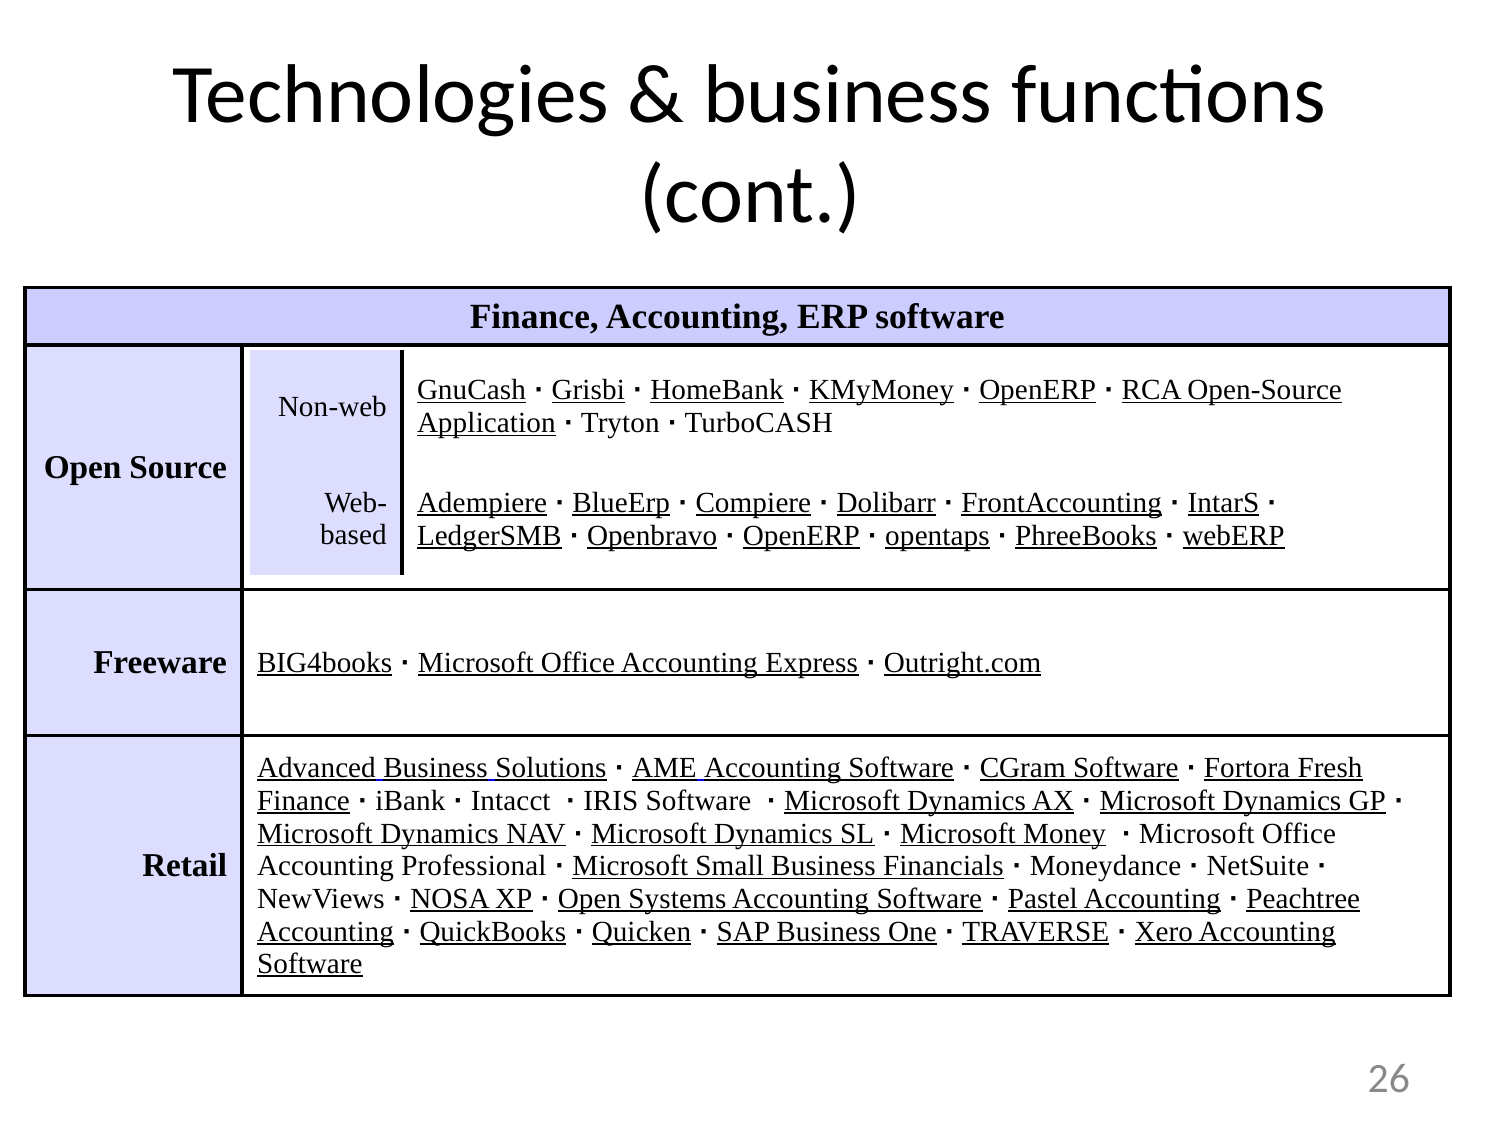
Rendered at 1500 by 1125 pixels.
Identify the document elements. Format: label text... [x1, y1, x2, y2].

table_cell Advanced Business Solutions · AME Accounting Software · CGram Software · Fortora Fresh Finance · iBank · Intacct · IRIS Software · Microsoft Dynamics AX · Microsoft Dynamics GP · Microsoft Dynamics NAV · Microsoft Dynamics SL · Microsoft Money · Microsoft Office Accounting Professional · Microsoft Small Business Financials · Moneydance · NetSuite · NewViews · NOSA XP · Open Systems Accounting Software · Pastel Accounting · Peachtree Accounting · QuickBooks · Quicken · SAP Business One · TRAVERSE · Xero Accounting Software [244, 737, 1448, 994]
text_box 26 [1237, 1050, 1425, 1103]
title Technologies & business functions (cont.) [75, 45, 1425, 233]
table_header Non-web [250, 350, 400, 463]
table_header GnuCash · Grisbi · HomeBank · KMyMoney · OpenERP · RCA Open-Source Application · Tryton · TurboCASH [404, 350, 1437, 463]
table_cell [244, 347, 1448, 588]
table_cell BIG4books · Microsoft Office Accounting Express · Outright.com [244, 591, 1448, 734]
table_header Finance, Accounting, ERP software [27, 289, 1448, 343]
table_cell Adempiere · BlueErp · Compiere · Dolibarr · FrontAccounting · IntarS · LedgerSMB · Openbravo · OpenERP · opentaps · PhreeBooks · webERP [404, 463, 1437, 575]
table_cell Retail [27, 737, 240, 994]
table_cell Open Source [27, 347, 240, 588]
table_cell Freeware [27, 591, 240, 734]
table_cell Web-based [250, 463, 400, 575]
